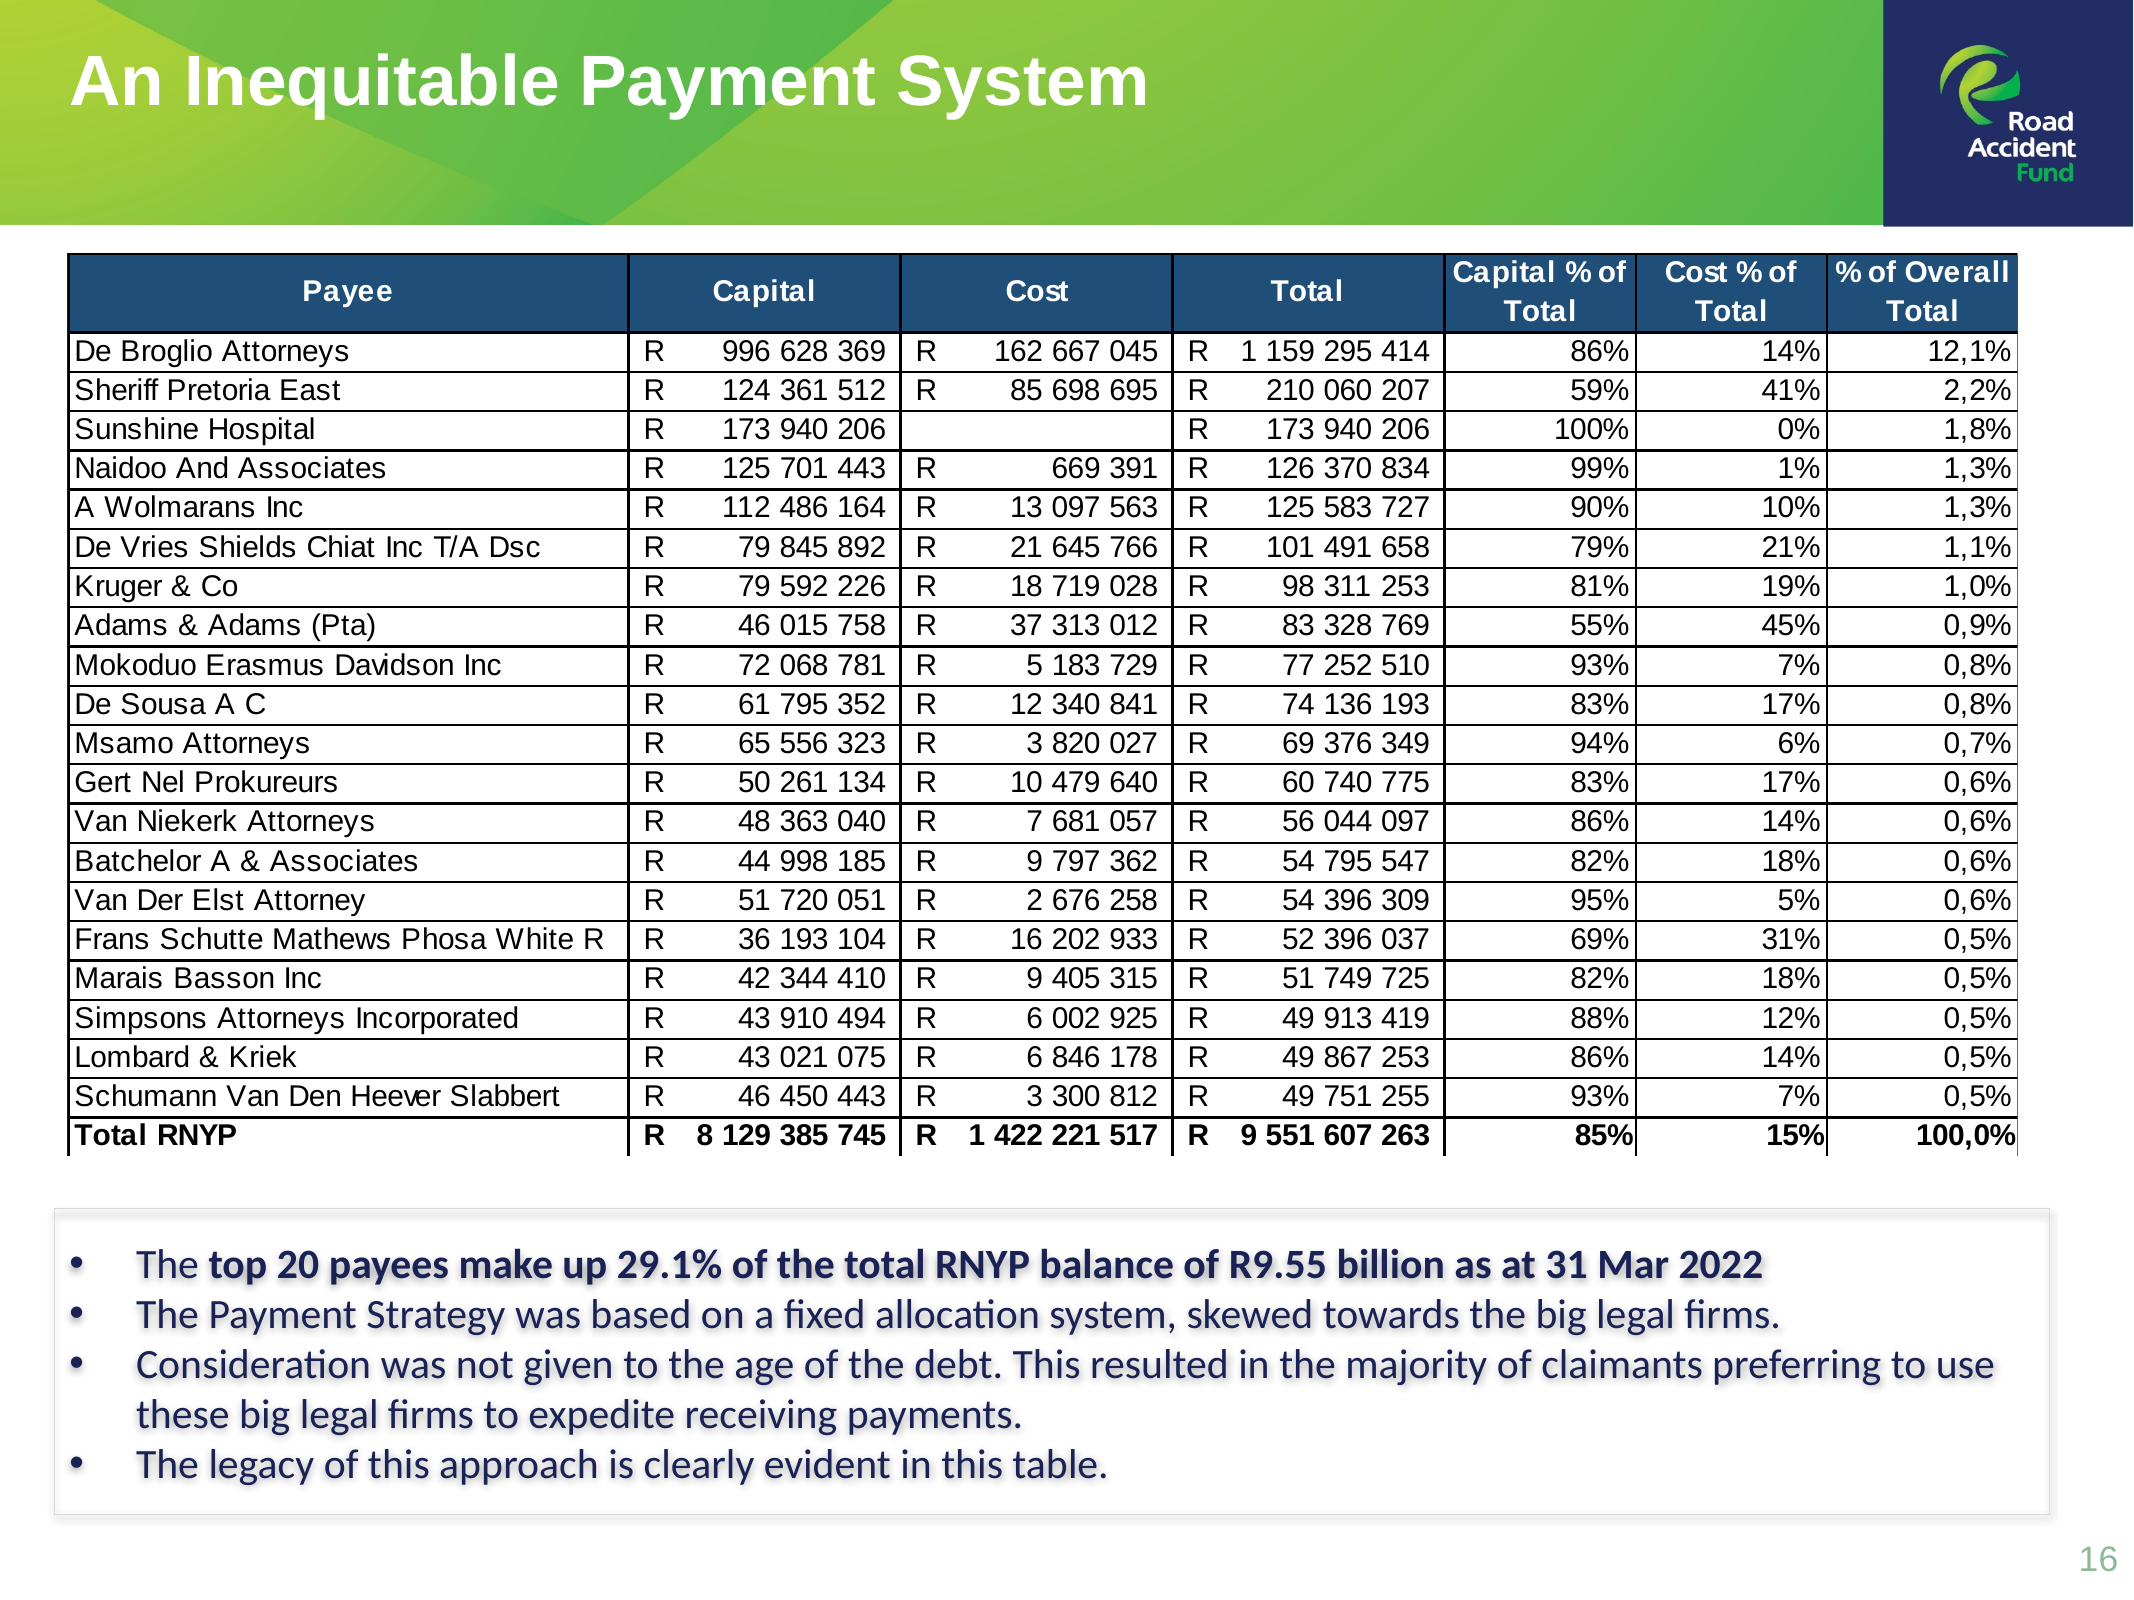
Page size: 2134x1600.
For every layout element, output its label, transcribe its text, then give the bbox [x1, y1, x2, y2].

slide_number 16 [2027, 1514, 2134, 1600]
text_box An Inequitable Payment System [54, 27, 1819, 128]
text_box The top 20 payees make up 29.1% of the total RNYP balance of R9.55 billion as at 31 Mar 2022 The Payment Strategy was based on a fixed allocation system, skewed towards the big legal firms. Consideration was not given to the age of the debt. This resulted in the majority of claimants preferring to use these big legal firms to expedite receiving payments. The legacy of this approach is clearly evident in this table. [54, 1208, 2050, 1515]
picture [0, 0, 2134, 1600]
